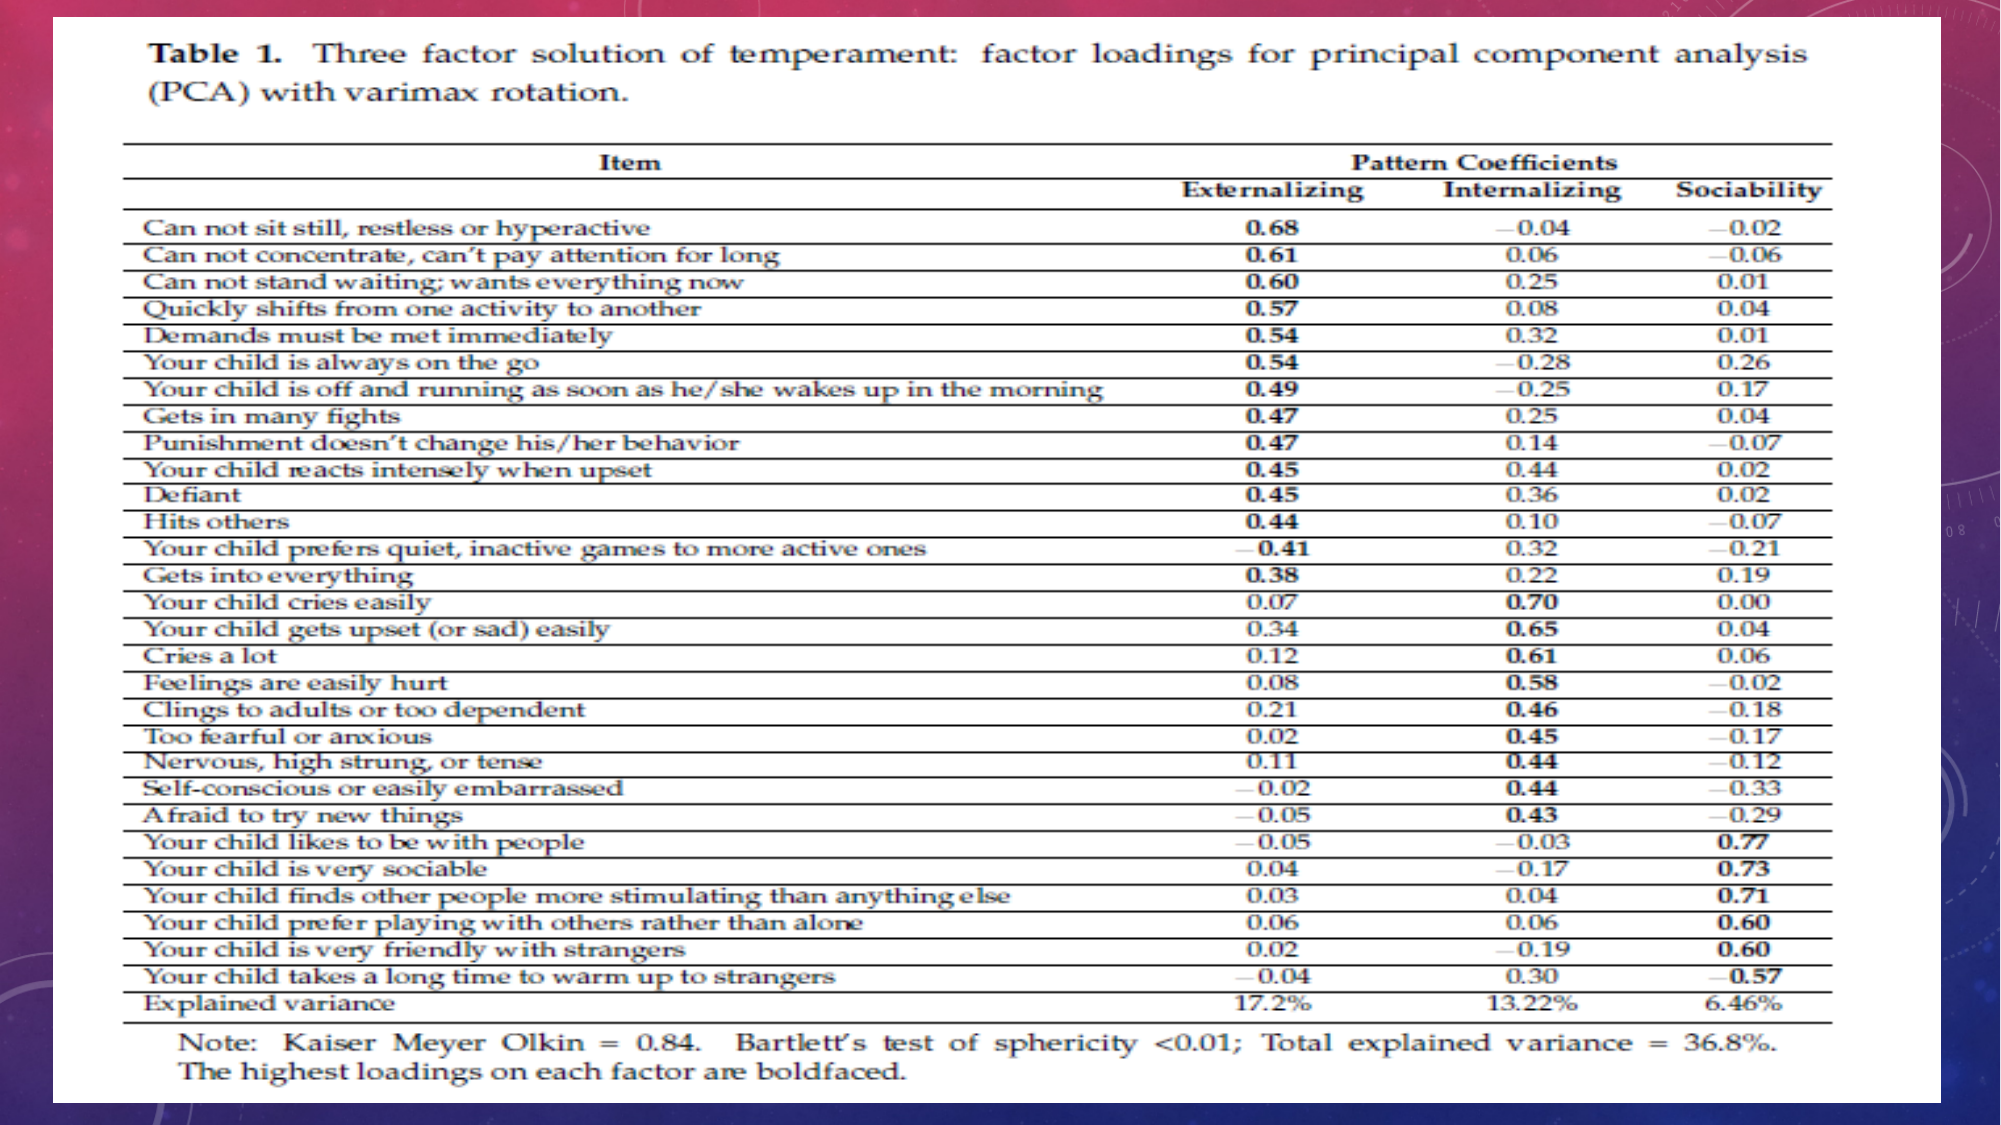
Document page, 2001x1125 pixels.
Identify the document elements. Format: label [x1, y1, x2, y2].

picture [0, 0, 2001, 1125]
list [53, 16, 1942, 1103]
